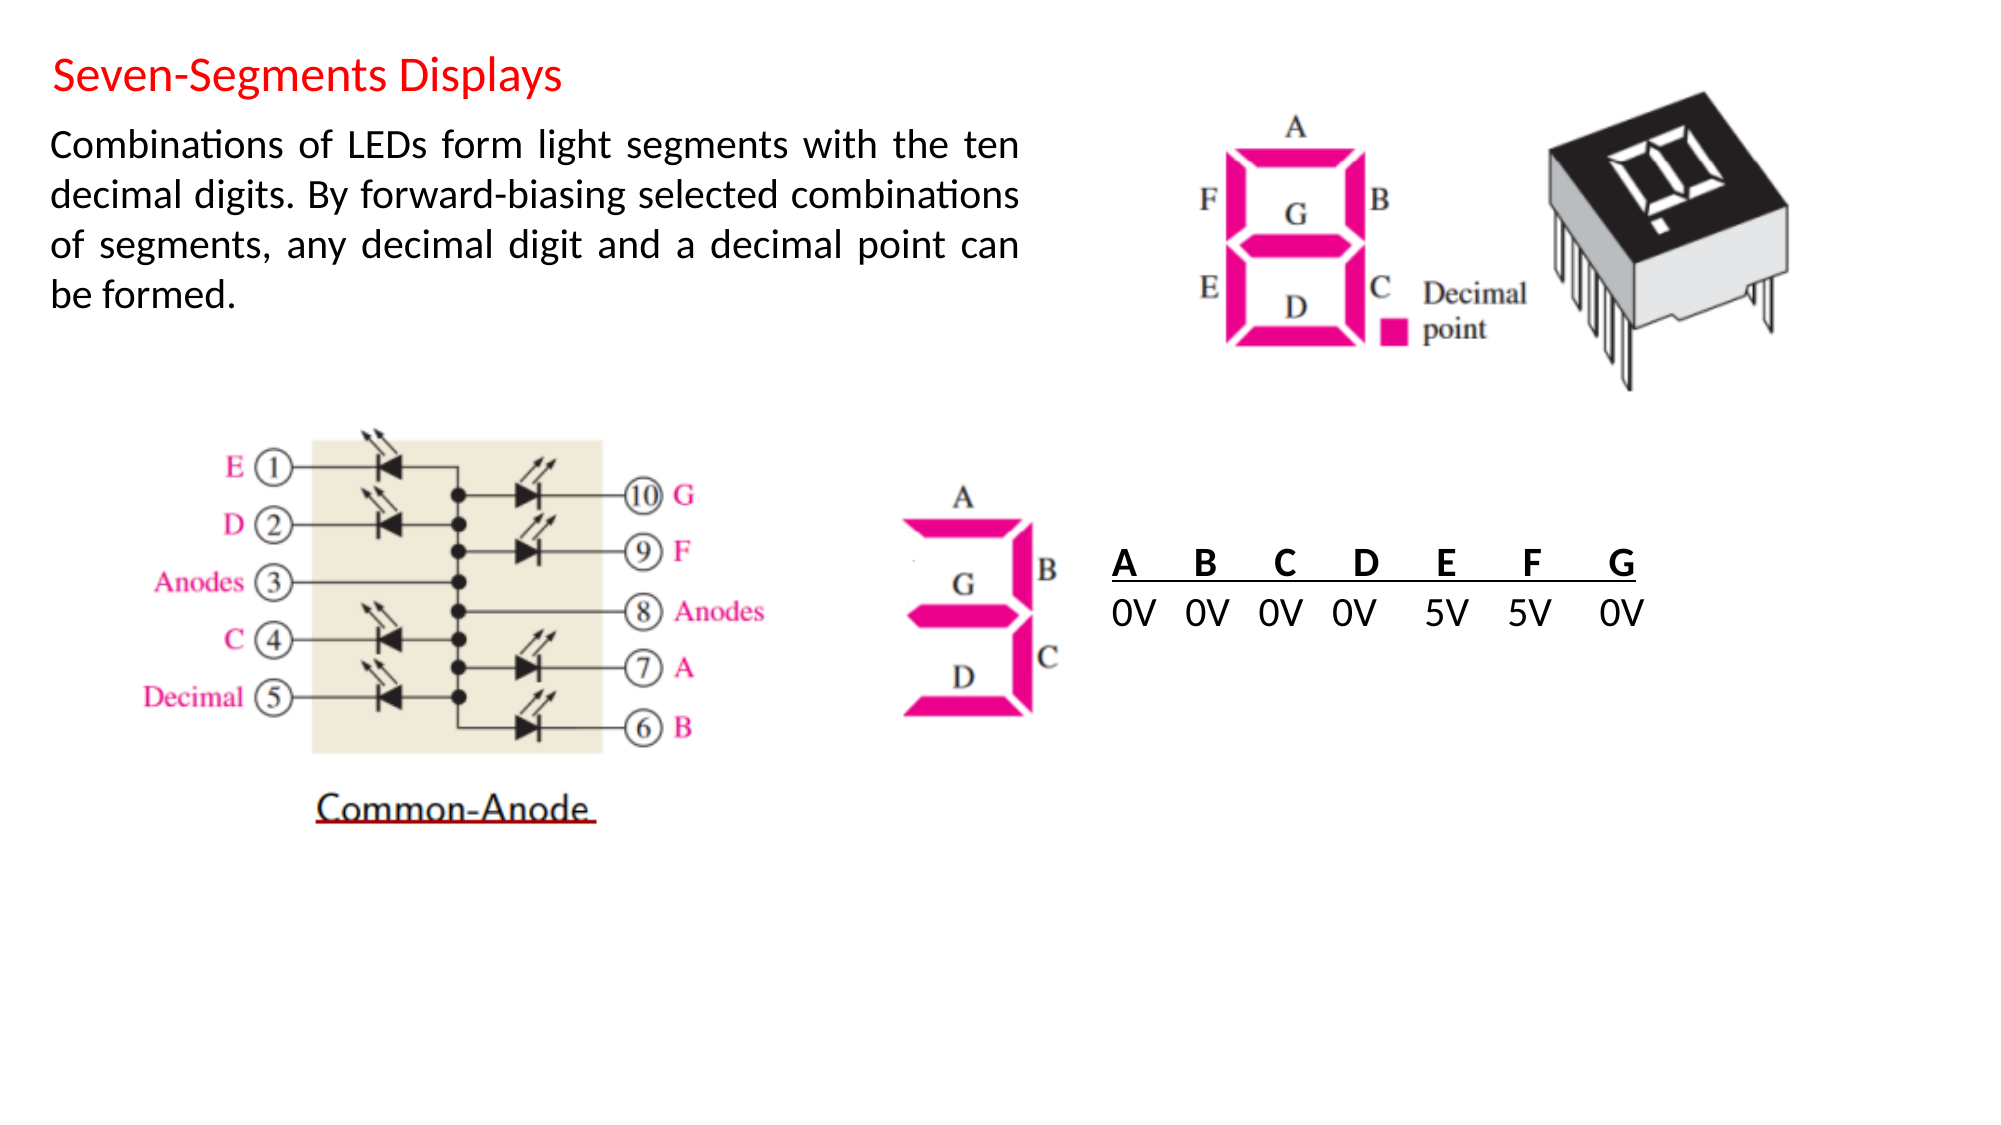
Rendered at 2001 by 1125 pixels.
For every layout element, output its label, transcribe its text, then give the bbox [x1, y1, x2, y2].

text_box Seven-Segments Displays [37, 33, 578, 109]
picture [78, 396, 1077, 865]
picture [1183, 71, 1829, 397]
text_box A B C D E F G 0V 0V 0V 0V 5V 5V 0V [1097, 527, 1953, 643]
text_box Combinations of LEDs form light segments with the ten decimal digits. By forward-biasing selected combinations of segments, any decimal digit and a decimal point can be formed. [35, 109, 1036, 325]
